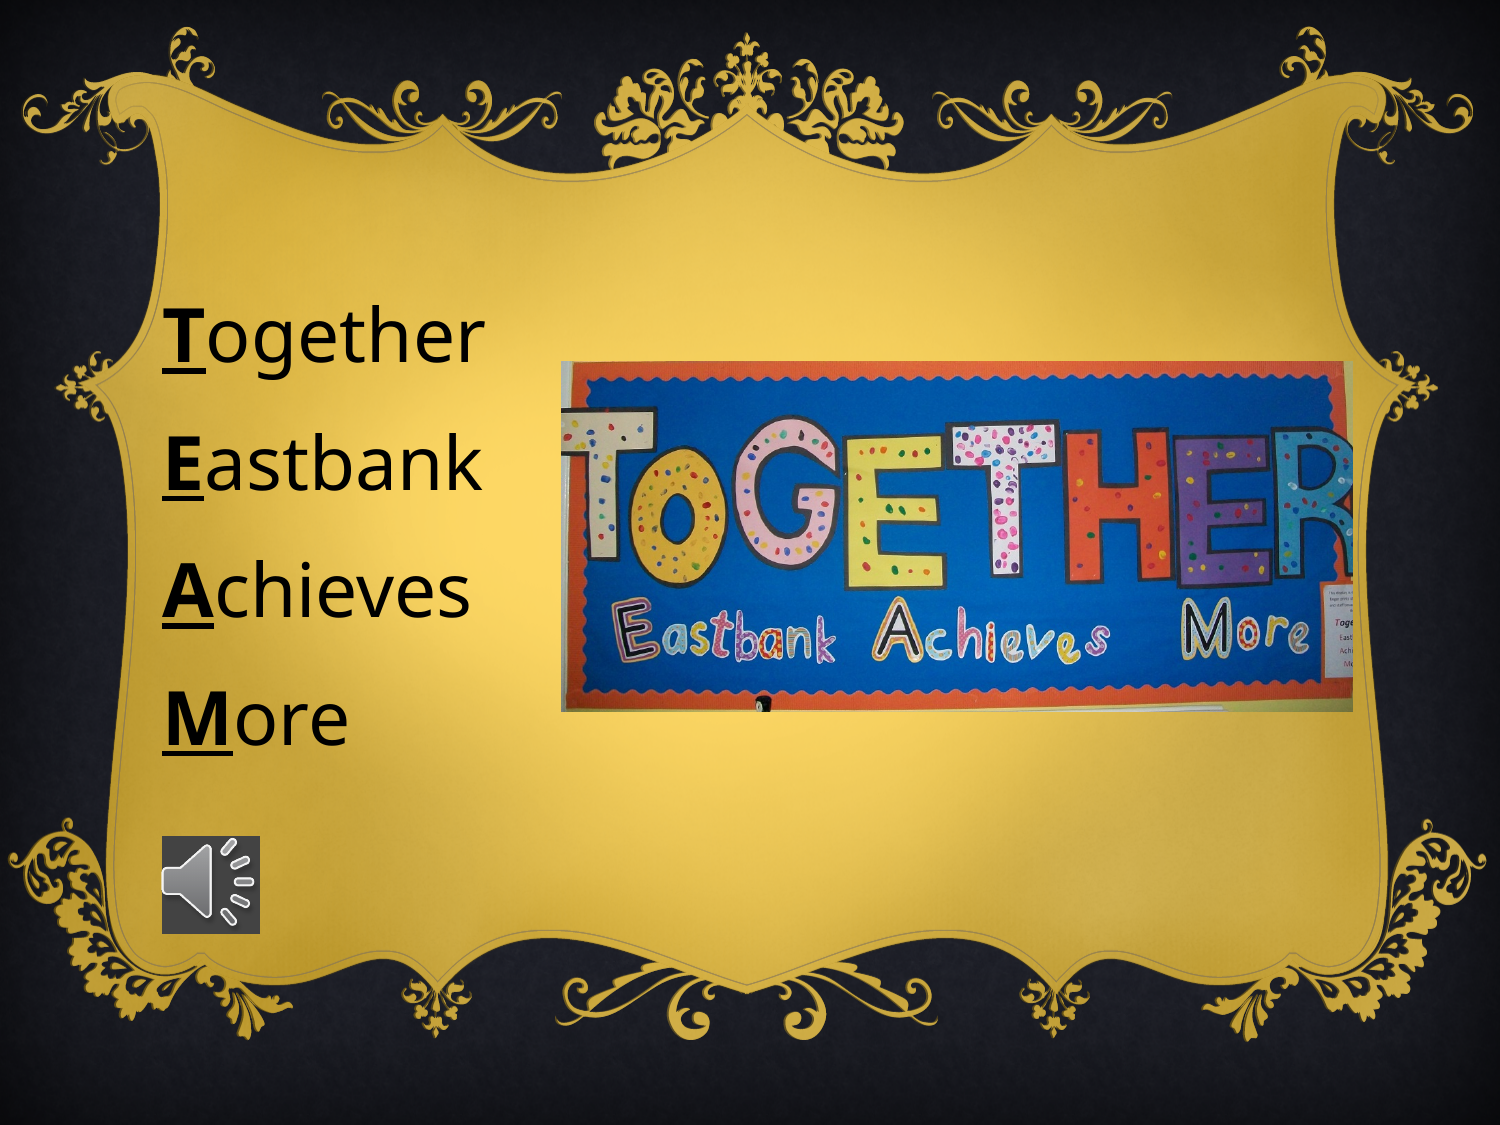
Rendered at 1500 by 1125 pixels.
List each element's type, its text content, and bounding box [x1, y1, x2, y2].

picture [0, 0, 1500, 1125]
text_box Together Eastbank Achieves More [147, 280, 585, 768]
